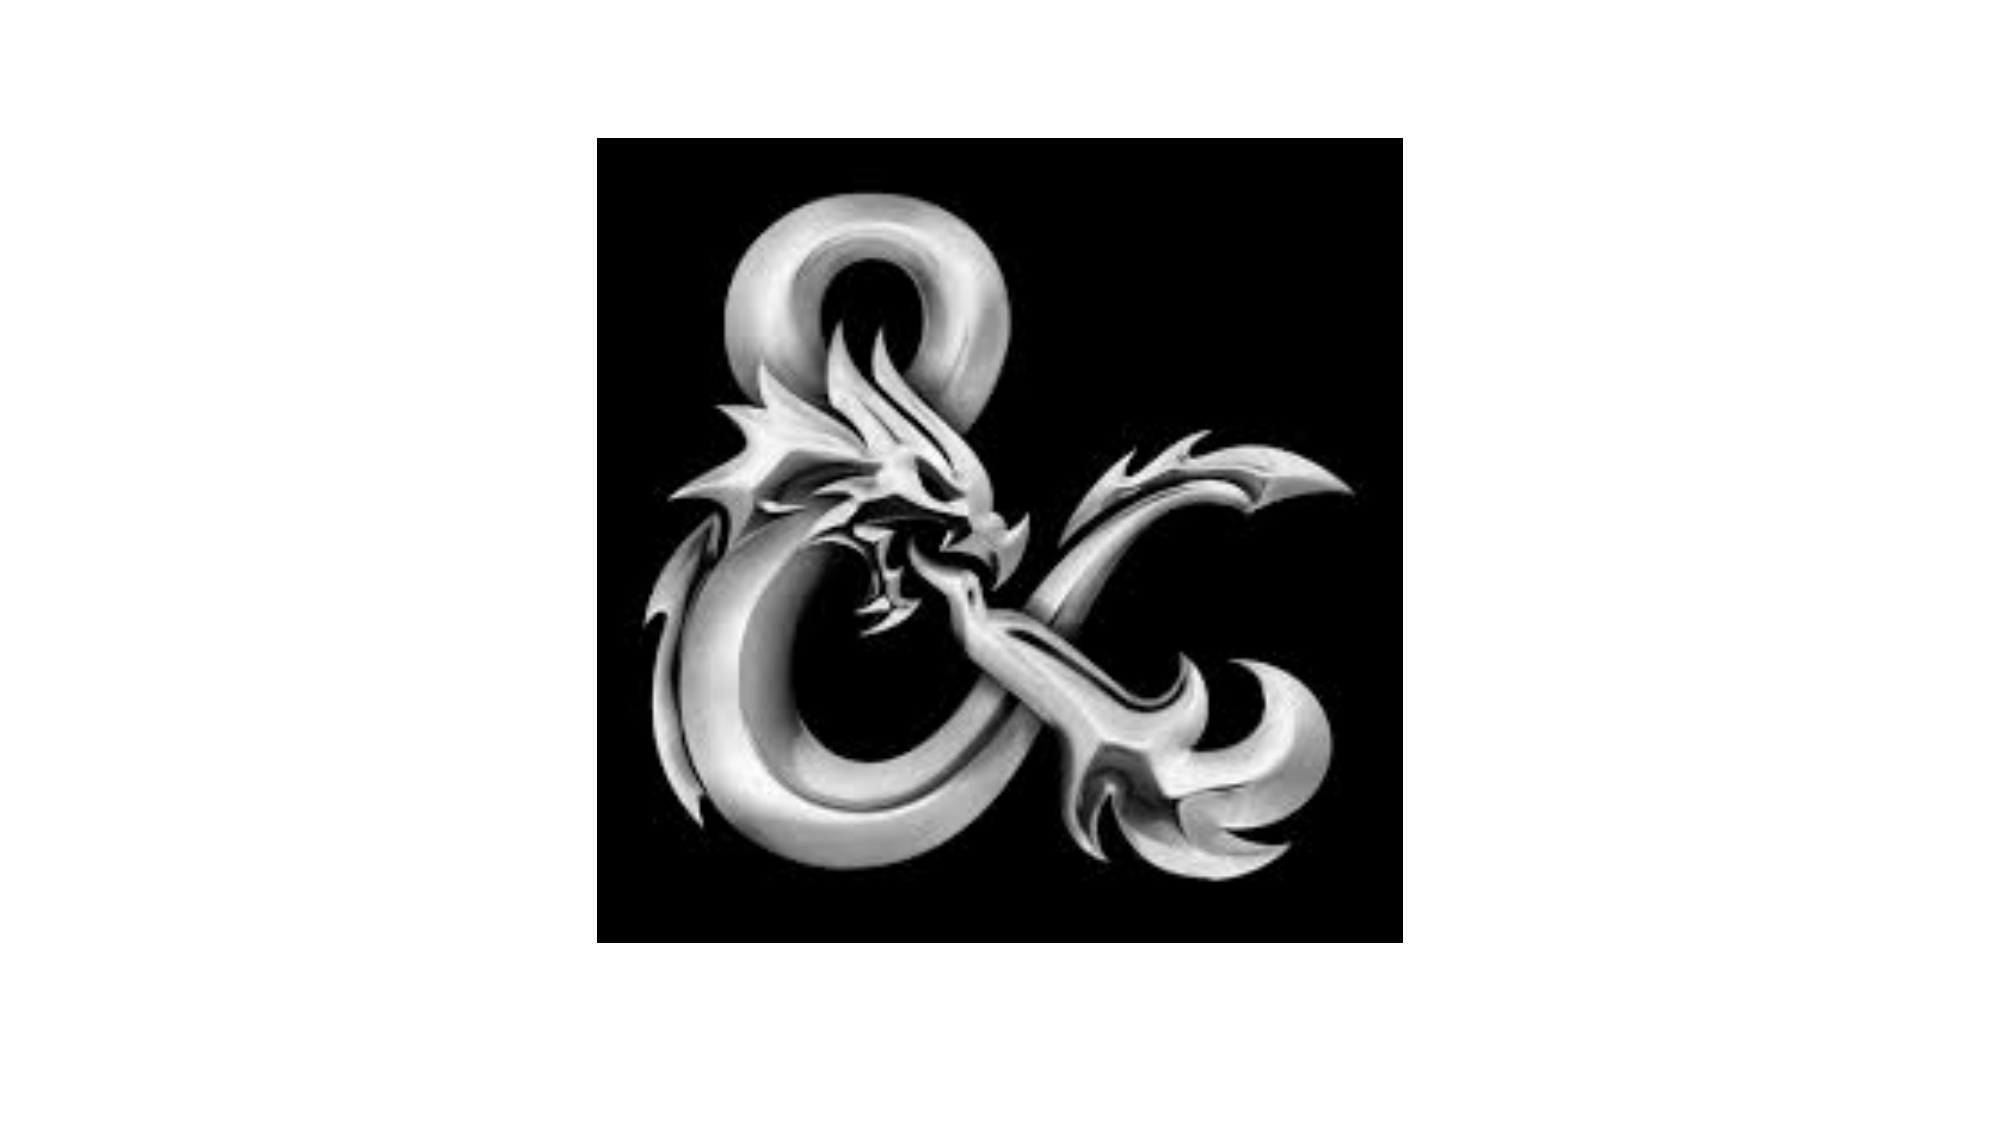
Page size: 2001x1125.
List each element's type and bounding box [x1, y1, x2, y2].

list [597, 138, 1403, 943]
